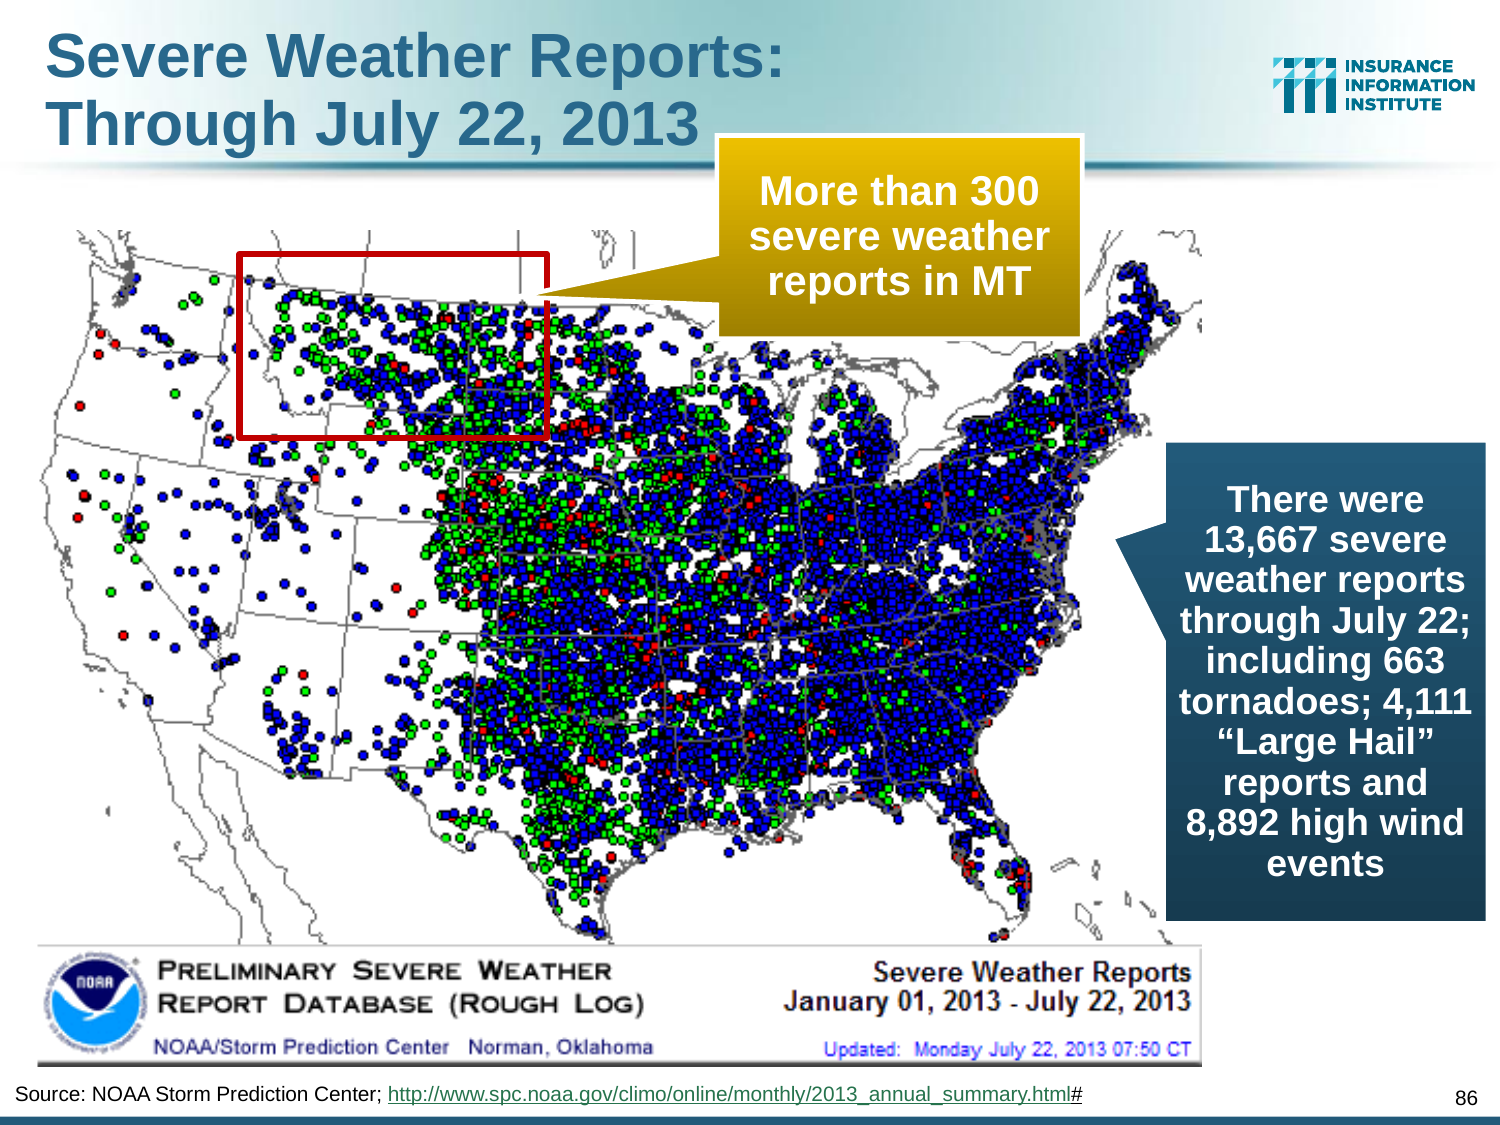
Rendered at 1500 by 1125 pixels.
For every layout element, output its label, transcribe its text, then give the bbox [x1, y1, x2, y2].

text_box Source: NOAA Storm Prediction Center; http://www.spc.noaa.gov/climo/online/monthly/2013_annual_summary.html# [0, 1073, 1353, 1114]
text_box There were 13,667 severe weather reports through July 22; including 663 tornadoes; 4,111 “Large Hail” reports and 8,892 high wind events [1207, 440, 1488, 924]
title Severe Weather Reports: Through July 22, 2013 [37, 32, 1160, 151]
text_box 86 [1380, 1074, 1493, 1120]
picture [0, 0, 1500, 189]
text_box More than 300 severe weather reports in MT [716, 135, 1083, 228]
picture [34, 230, 1202, 1067]
